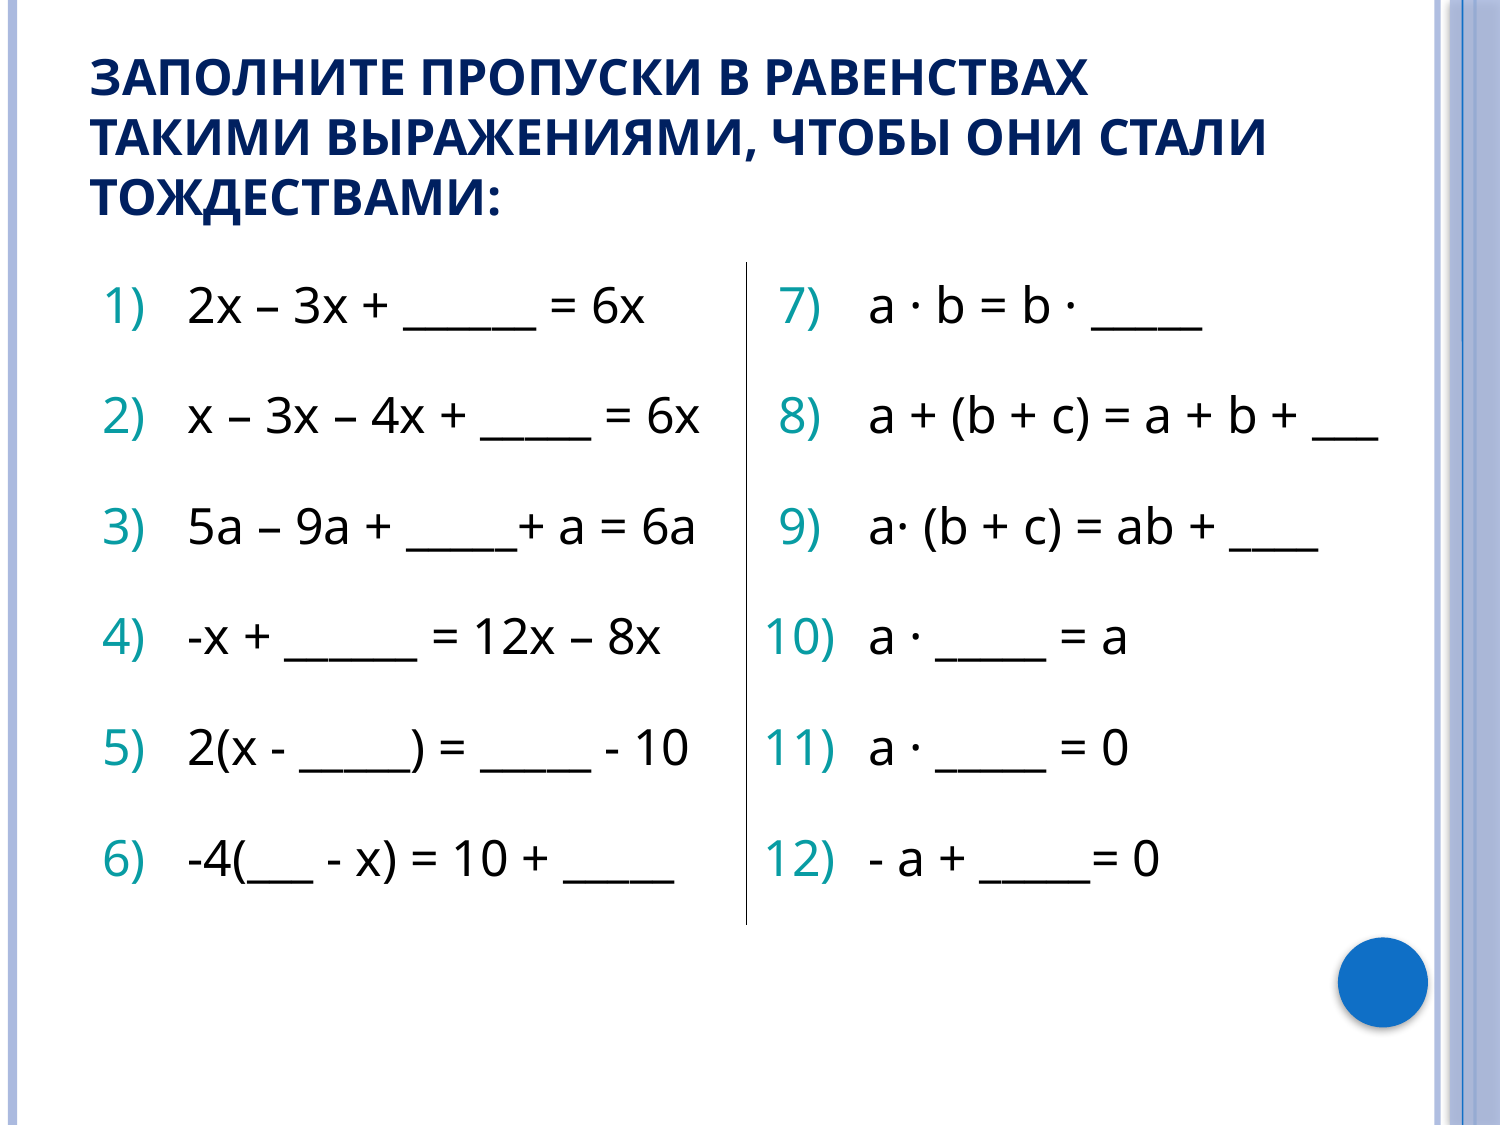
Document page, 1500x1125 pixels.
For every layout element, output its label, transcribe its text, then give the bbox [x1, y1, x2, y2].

table_cell 11) [747, 704, 853, 815]
table_cell 8) [747, 373, 853, 483]
table_cell 4) [75, 594, 173, 704]
table_cell 10) [747, 594, 853, 704]
table_cell 12) [747, 815, 853, 925]
table_cell - a + _____= 0 [853, 815, 1418, 925]
table_cell х – 3х – 4х + _____ = 6х [173, 373, 746, 483]
table_cell a · _____ = a [853, 594, 1418, 704]
table_cell 2) [75, 373, 173, 483]
table_cell 6) [75, 815, 173, 925]
table_cell a · _____ = 0 [853, 704, 1418, 815]
table_cell 9) [747, 483, 853, 594]
table_header 7) [747, 262, 853, 373]
table_header 1) [75, 262, 173, 373]
table_cell 5а – 9а + _____+ a = 6а [173, 483, 746, 594]
table_header 2х – 3х + ______ = 6х [173, 262, 746, 373]
title Заполните пропуски в равенствах такими выражениями, чтобы они стали тождествами: [75, 45, 1300, 233]
table_cell a· (b + c) = ab + ____ [853, 483, 1418, 594]
table_cell -х + ______ = 12х – 8х [173, 594, 746, 704]
table_cell 3) [75, 483, 173, 594]
table_header a · b = b · _____ [853, 262, 1418, 373]
table_cell 5) [75, 704, 173, 815]
table_cell a + (b + c) = a + b + ___ [853, 373, 1418, 483]
table_cell -4(___ - х) = 10 + _____ [173, 815, 746, 925]
table_cell 2(х - _____) = _____ - 10 [173, 704, 746, 815]
